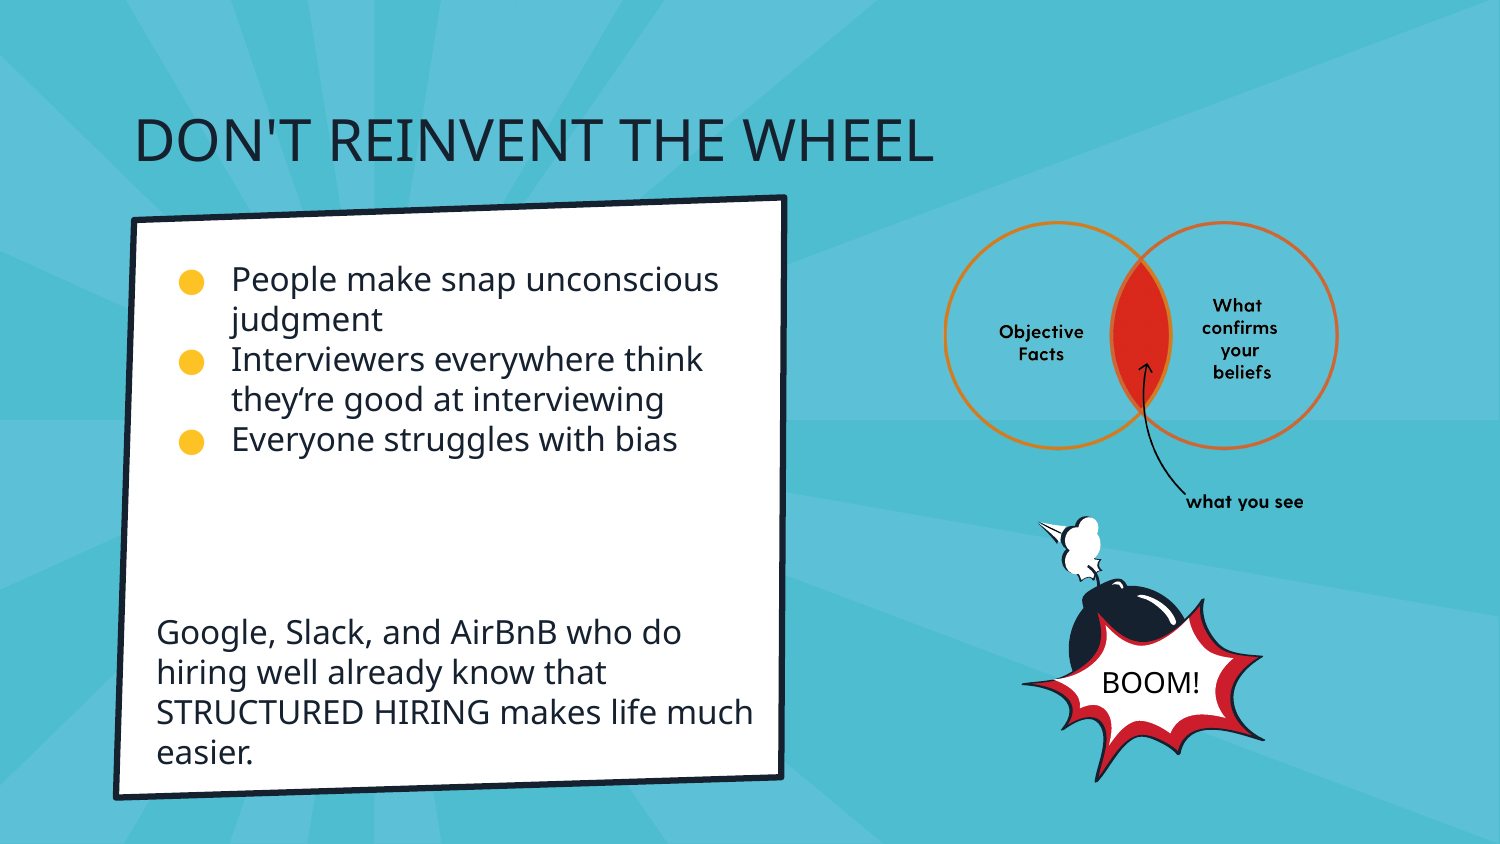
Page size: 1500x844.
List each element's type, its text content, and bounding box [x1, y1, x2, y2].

subtitle People make snap unconscious judgment Interviewers everywhere think they‘re good at interviewing Everyone struggles with bias Google, Slack, and AirBnB who do hiring well already know that STRUCTURED HIRING makes life much easier. [141, 243, 773, 767]
picture [888, 175, 1393, 558]
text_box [1019, 515, 1267, 783]
text_box [115, 197, 785, 798]
title DON'T REINVENT THE WHEEL [118, 88, 1382, 167]
